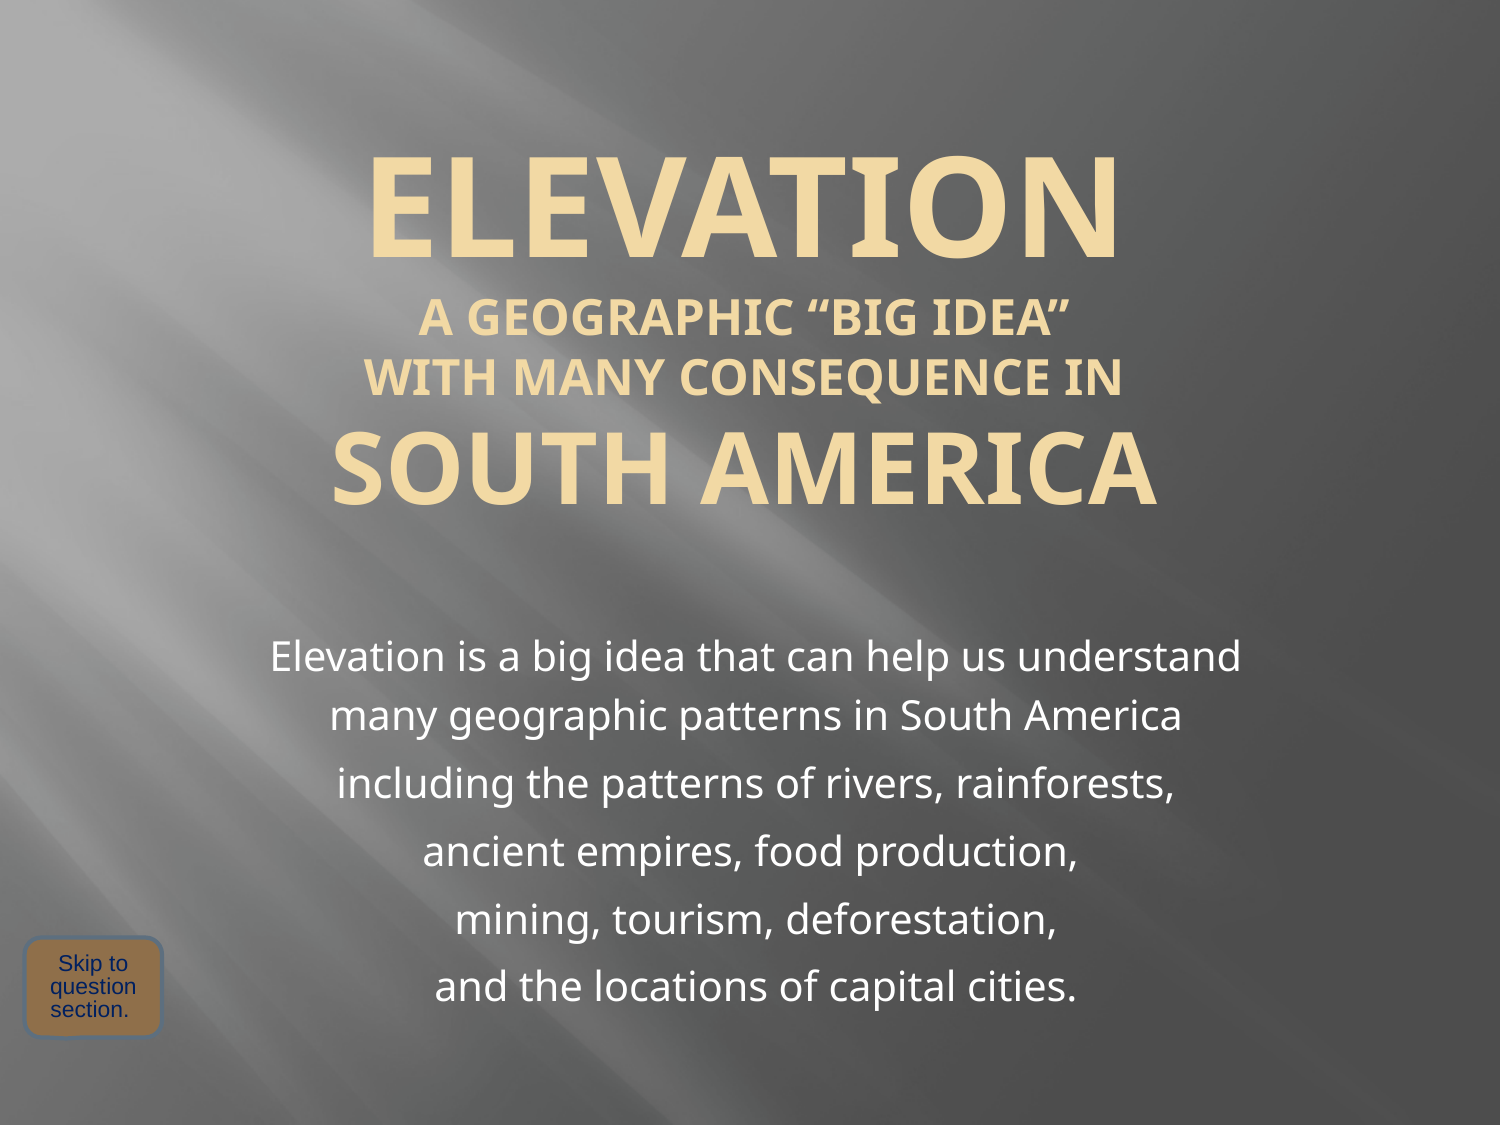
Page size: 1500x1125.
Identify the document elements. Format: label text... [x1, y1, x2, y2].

subtitle Elevation is a big idea that can help us understand many geographic patterns in South America including the patterns of rivers, rainforests, ancient empires, food production, mining, tourism, deforestation, and the locations of capital cities. [187, 612, 1325, 1025]
title Elevation A geographic “BIG IDEA” with many consequence in South America [69, 112, 1420, 525]
text_box Skip to question section. [22, 935, 165, 1041]
